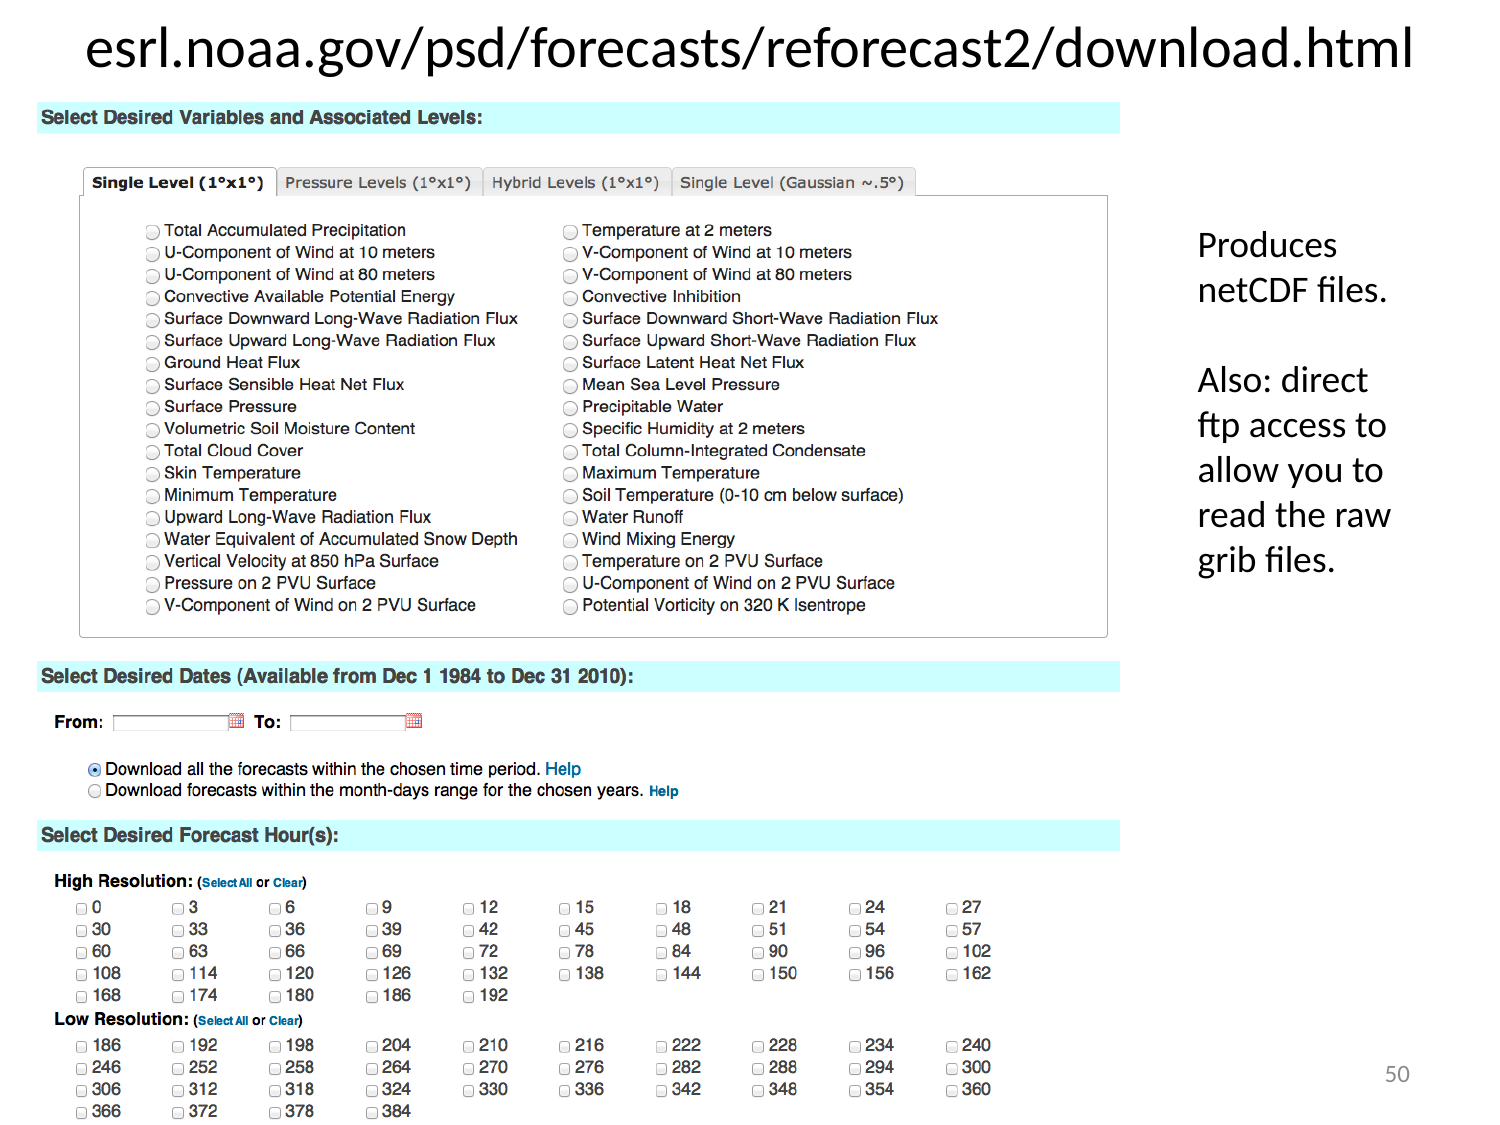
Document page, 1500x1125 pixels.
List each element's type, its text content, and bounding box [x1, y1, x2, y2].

title esrl.noaa.gov/psd/forecasts/reforecast2/download.html [0, 0, 1500, 89]
picture [31, 87, 1120, 1121]
slide_number 50 [1125, 1042, 1425, 1103]
text_box Produces netCDF files. Also: direct ftp access to allow you to read the raw grib files. [1182, 212, 1407, 588]
